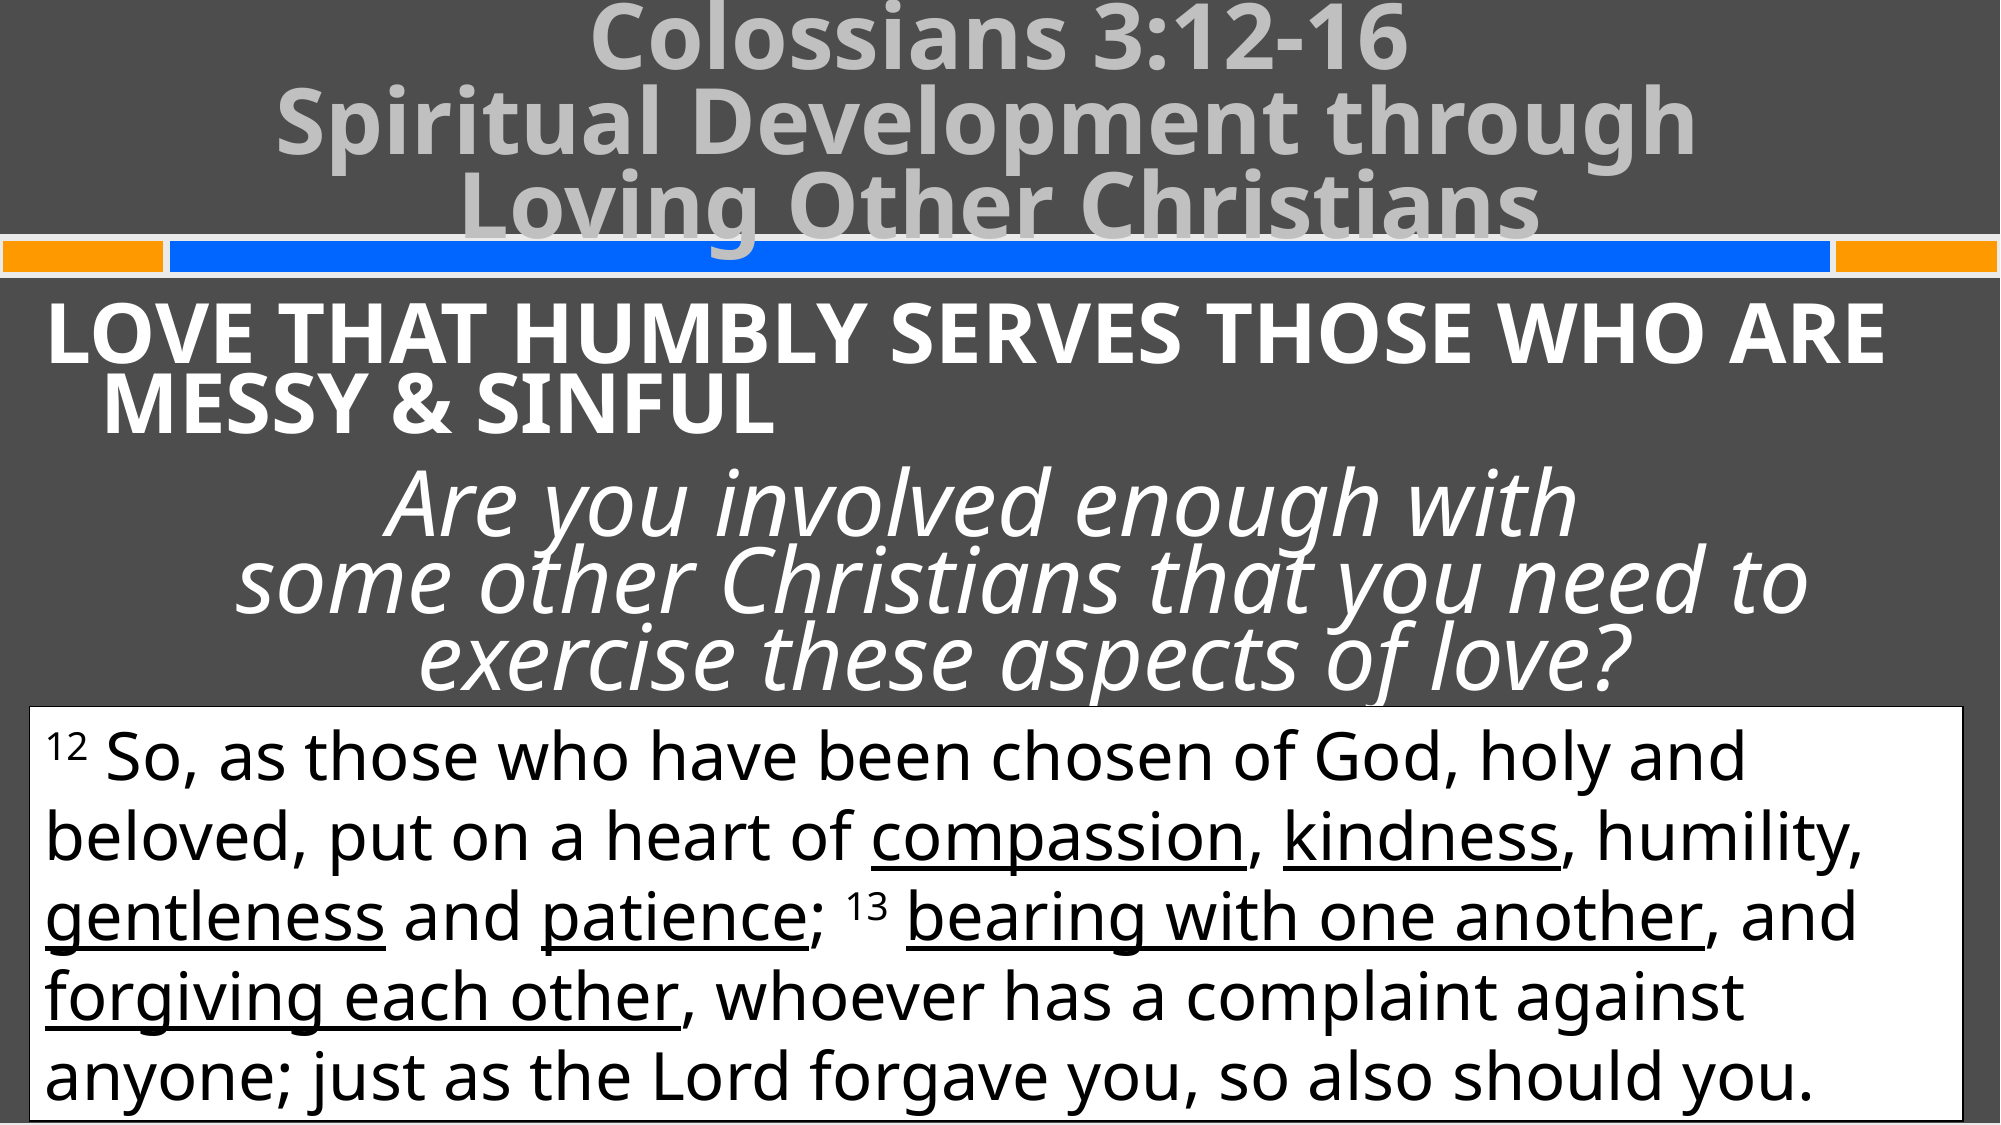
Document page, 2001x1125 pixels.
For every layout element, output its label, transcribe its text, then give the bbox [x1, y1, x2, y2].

text_box 12 So, as those who have been chosen of God, holy and beloved, put on a heart of compassion, kindness, humility, gentleness and patience; 13 bearing with one another, and forgiving each other, whoever has a complaint against anyone; just as the Lord forgave you, so also should you. [29, 706, 1963, 1122]
list LOVE THAT HUMBLY SERVES THOSE WHO ARE MESSY & SINFUL Are you involved enough with some other Christians that you need to exercise these aspects of love? [29, 299, 1963, 706]
title Colossians 3:12-16 Spiritual Development through Loving Other Christians [99, 45, 1900, 213]
